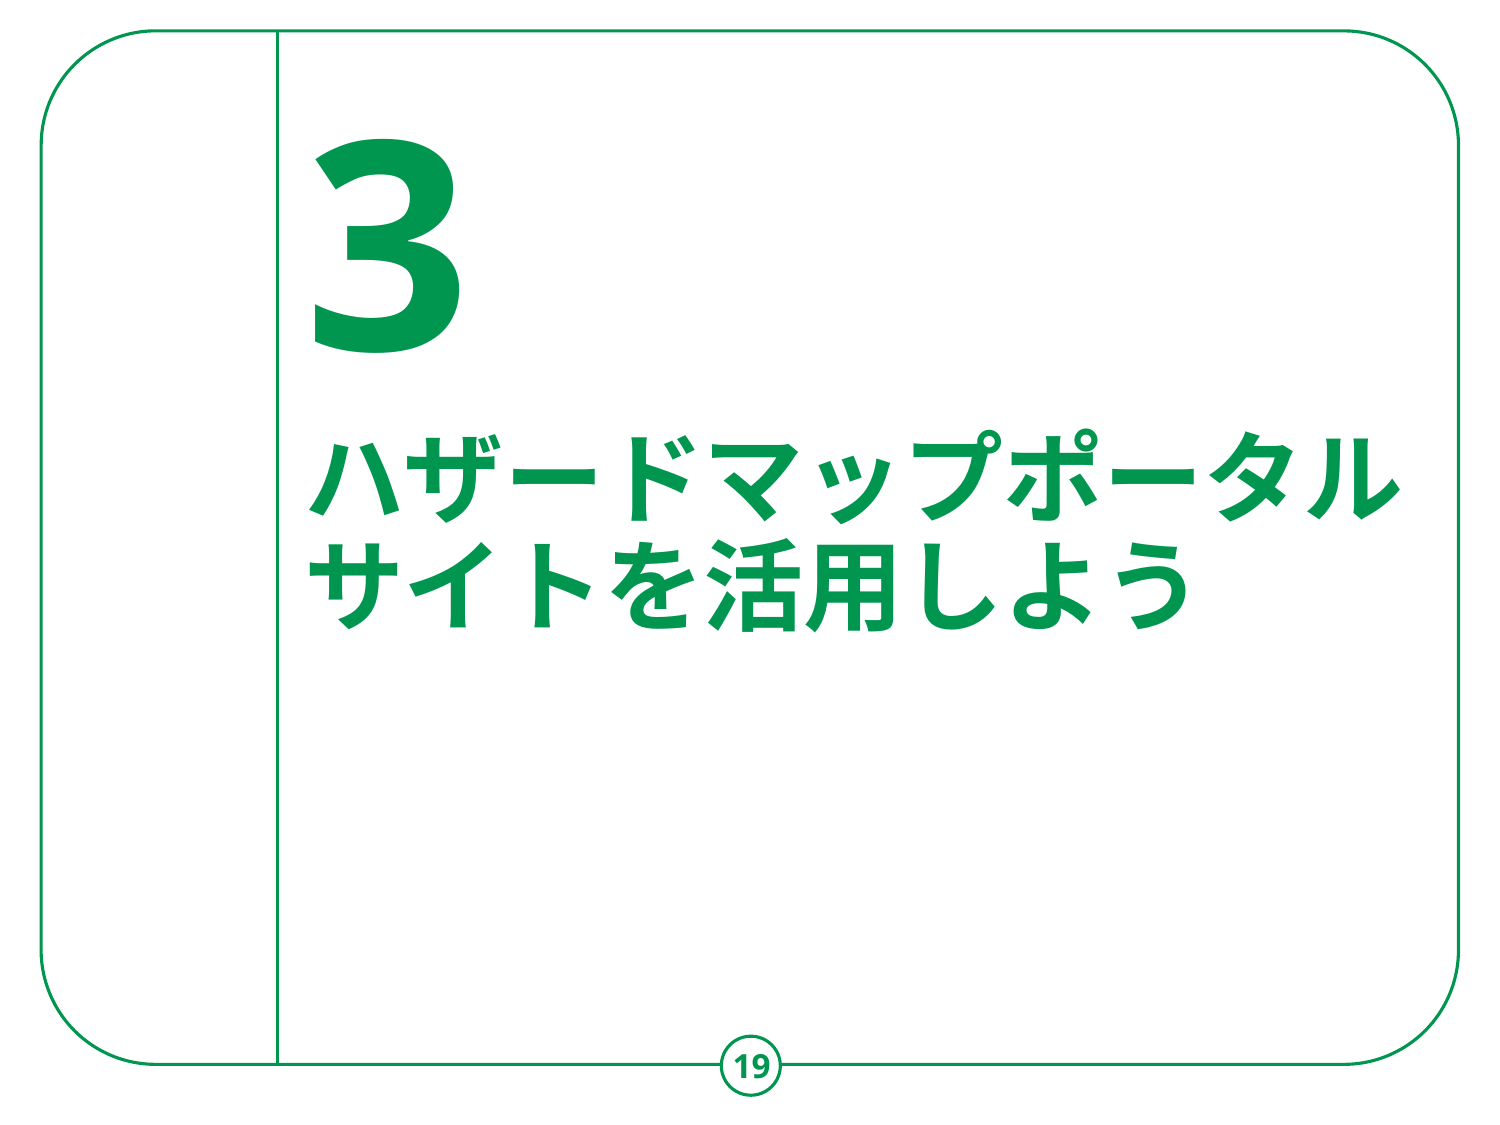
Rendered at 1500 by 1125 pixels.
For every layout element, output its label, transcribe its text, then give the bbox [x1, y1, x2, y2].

text_box 3 ハザードマップポータルサイトを活用しよう [289, 51, 1483, 642]
